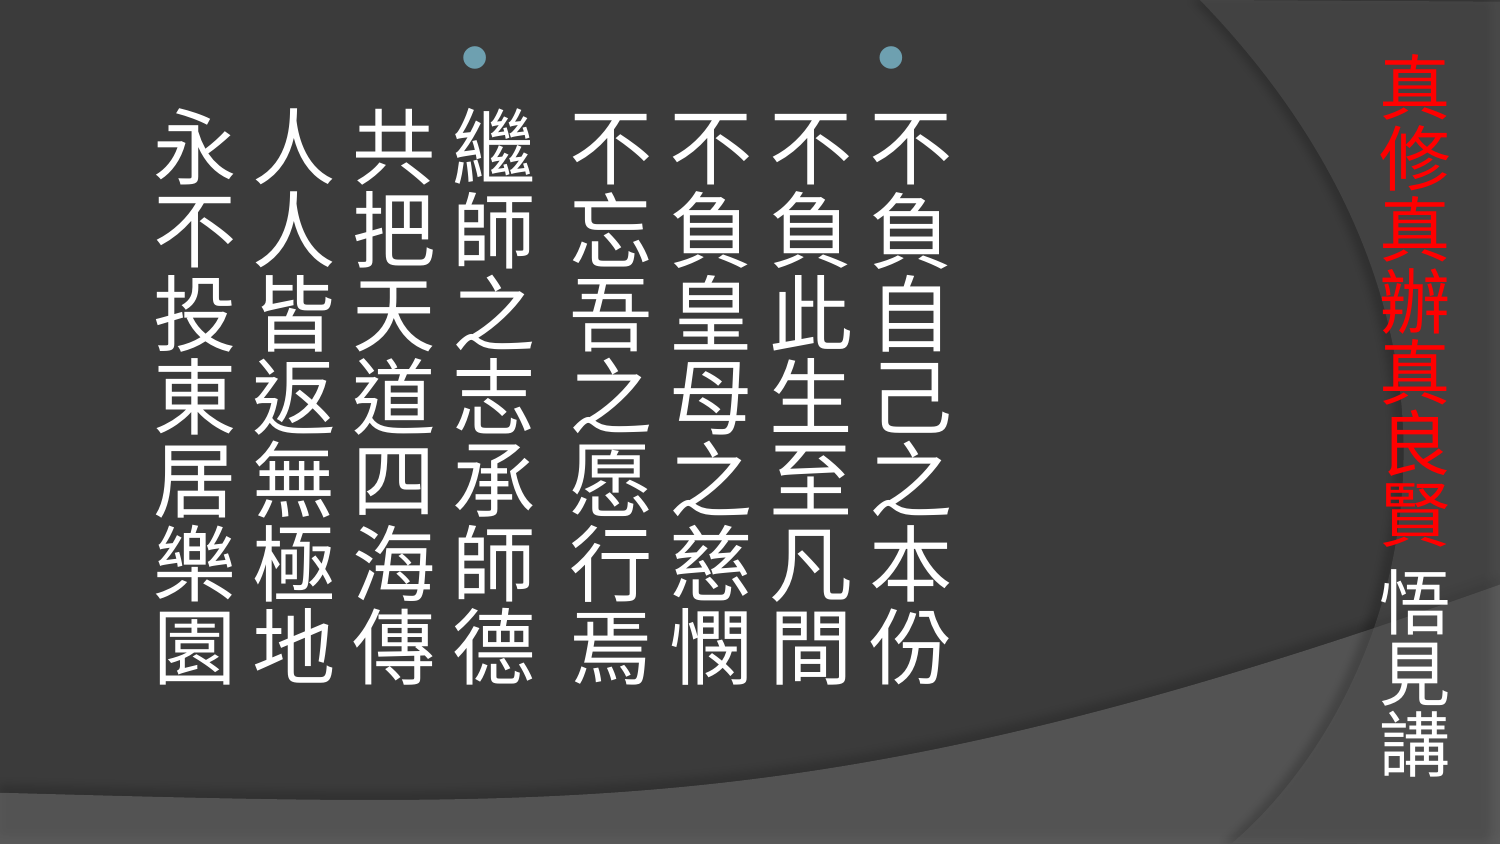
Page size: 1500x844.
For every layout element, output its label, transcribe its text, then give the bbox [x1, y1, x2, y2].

title 真修真辦真良賢 悟見講 [1352, 20, 1473, 812]
list 不負自己之本份 不負此生至凡間 不負皇母之慈憫 不忘吾之愿行焉 繼師之志承師德 共把天道四海傳 人人皆返無極地 永不投東居樂園 [29, 21, 1353, 825]
